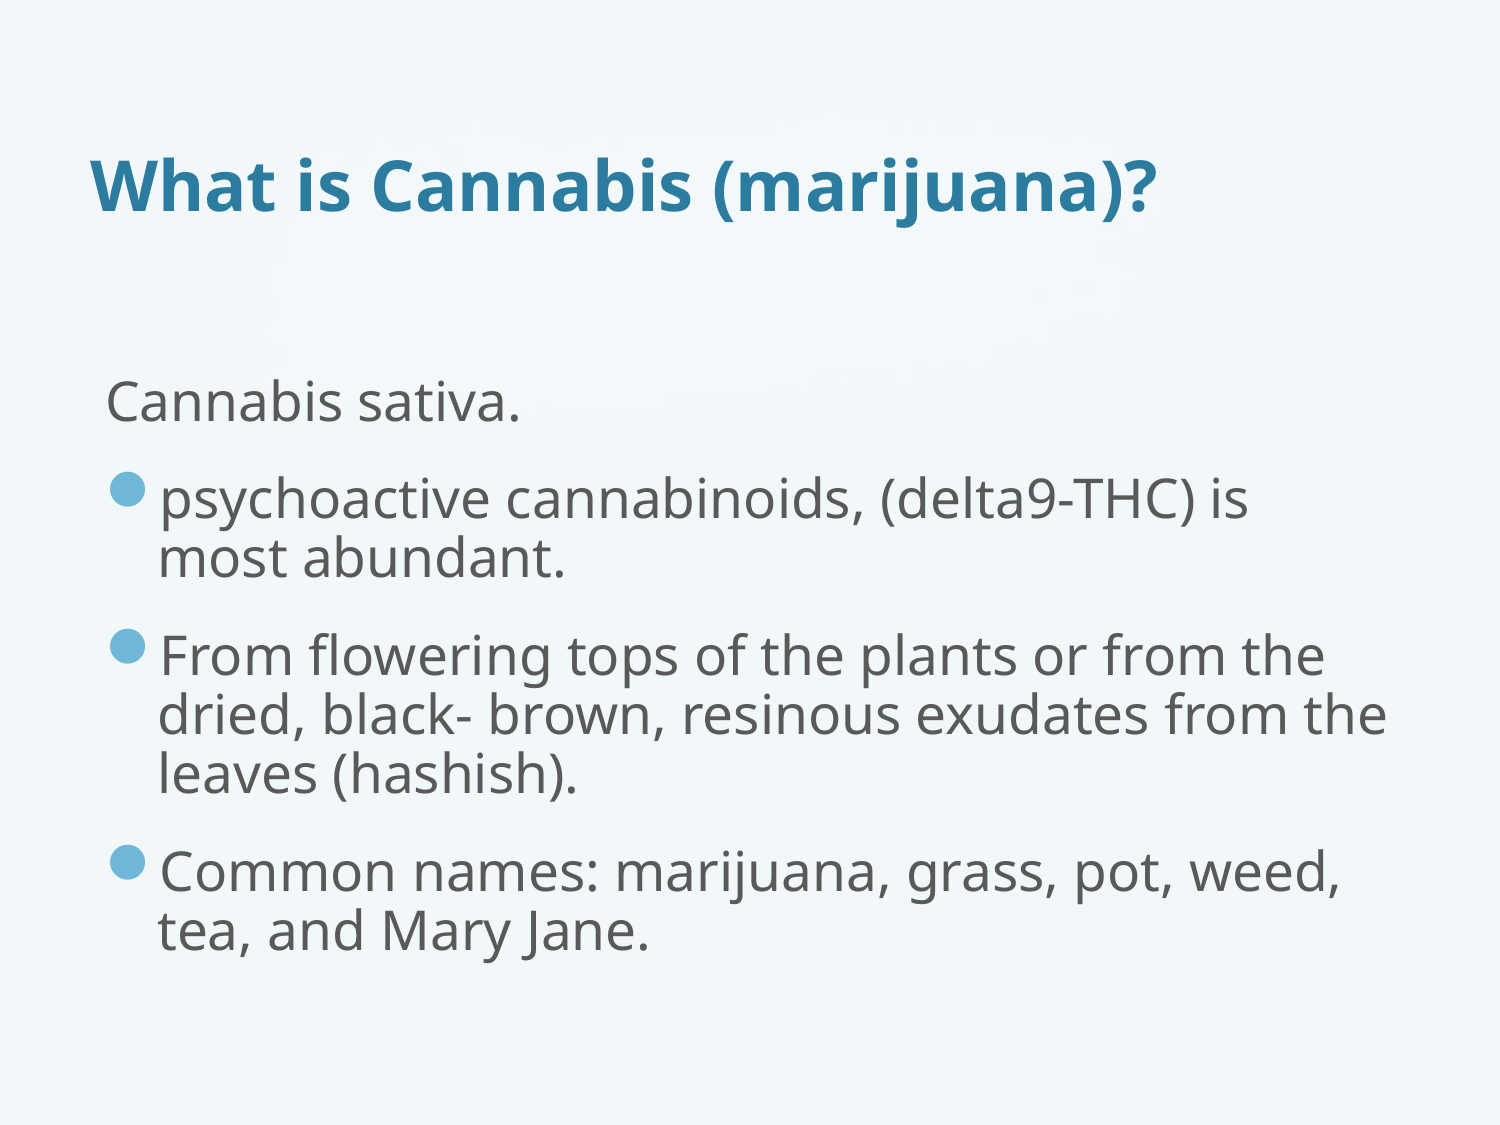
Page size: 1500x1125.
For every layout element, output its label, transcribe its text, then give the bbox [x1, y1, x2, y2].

title What is Cannabis (marijuana)? [75, 56, 1238, 233]
list Cannabis sativa. psychoactive cannabinoids, (delta9-THC) is most abundant. From flowering tops of the plants or from the dried, black- brown, resinous exudates from the leaves (hashish). Common names: marijuana, grass, pot, weed, tea, and Mary Jane. [90, 262, 1410, 975]
